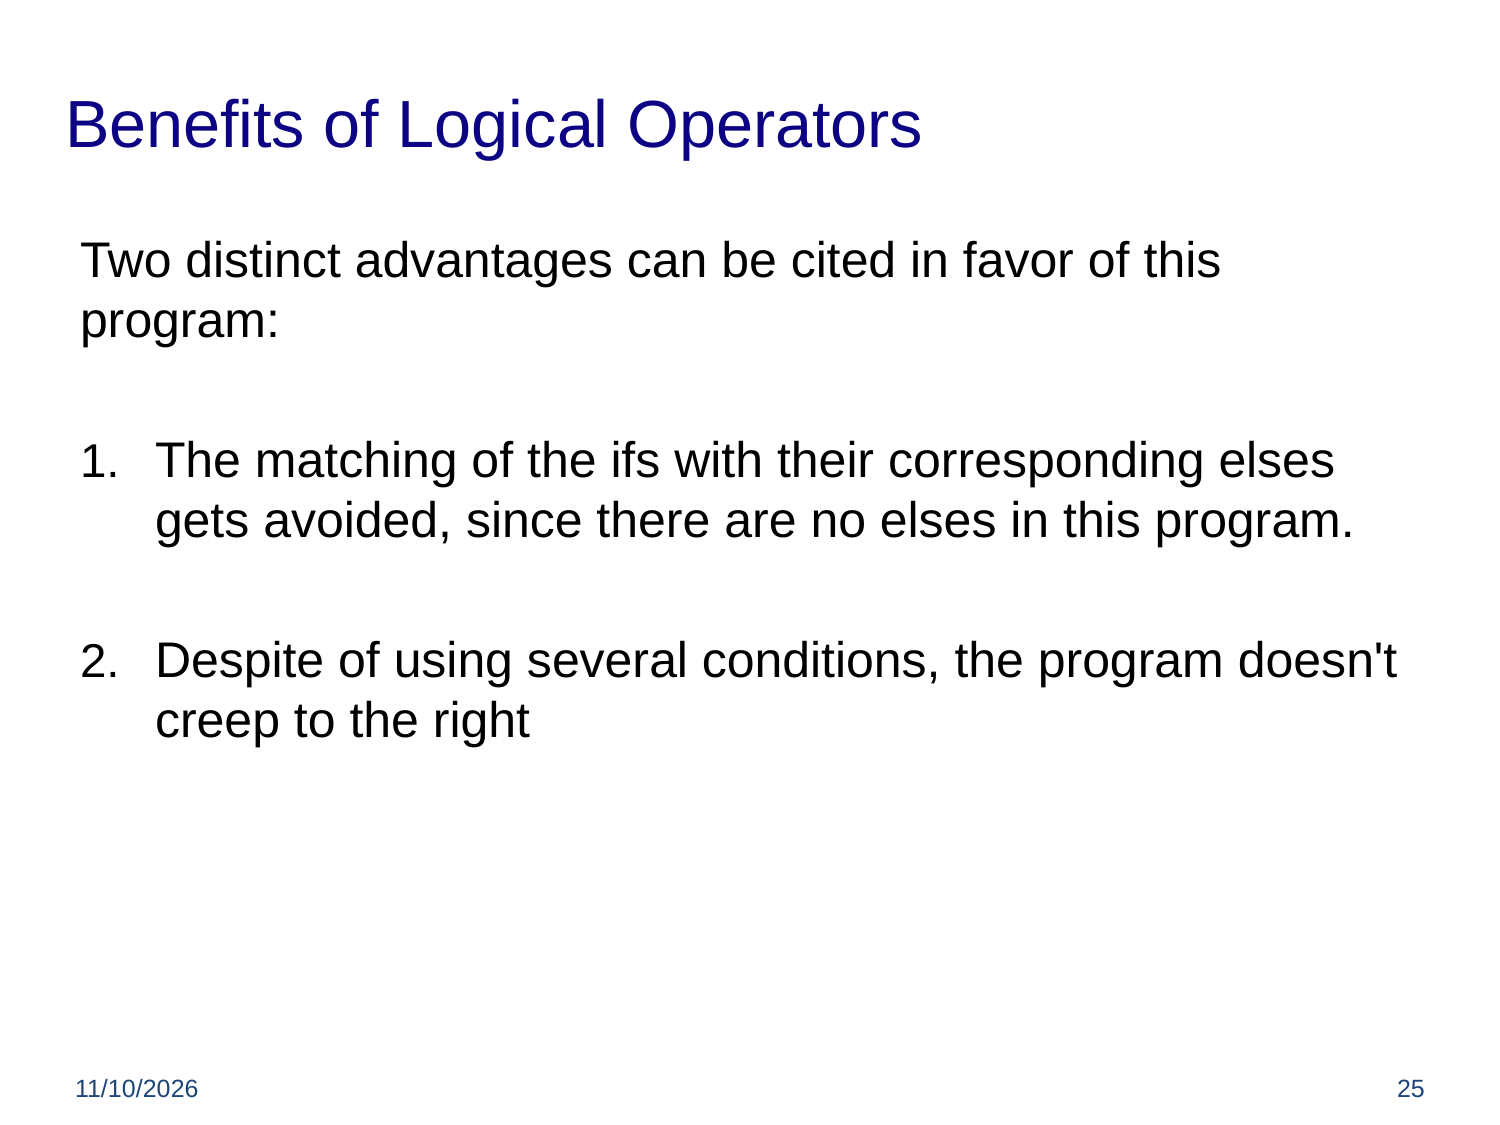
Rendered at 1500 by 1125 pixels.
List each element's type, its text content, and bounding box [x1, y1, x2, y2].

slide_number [75, 1042, 425, 1103]
title Benefits of Logical Operators [64, 30, 1416, 162]
list Two distinct advantages can be cited in favor of this program: The matching of the ifs with their corresponding elses gets avoided, since there are no elses in this program. Despite of using several conditions, the program doesn't creep to the right [64, 219, 1416, 941]
slide_number 25 [1299, 1042, 1425, 1103]
